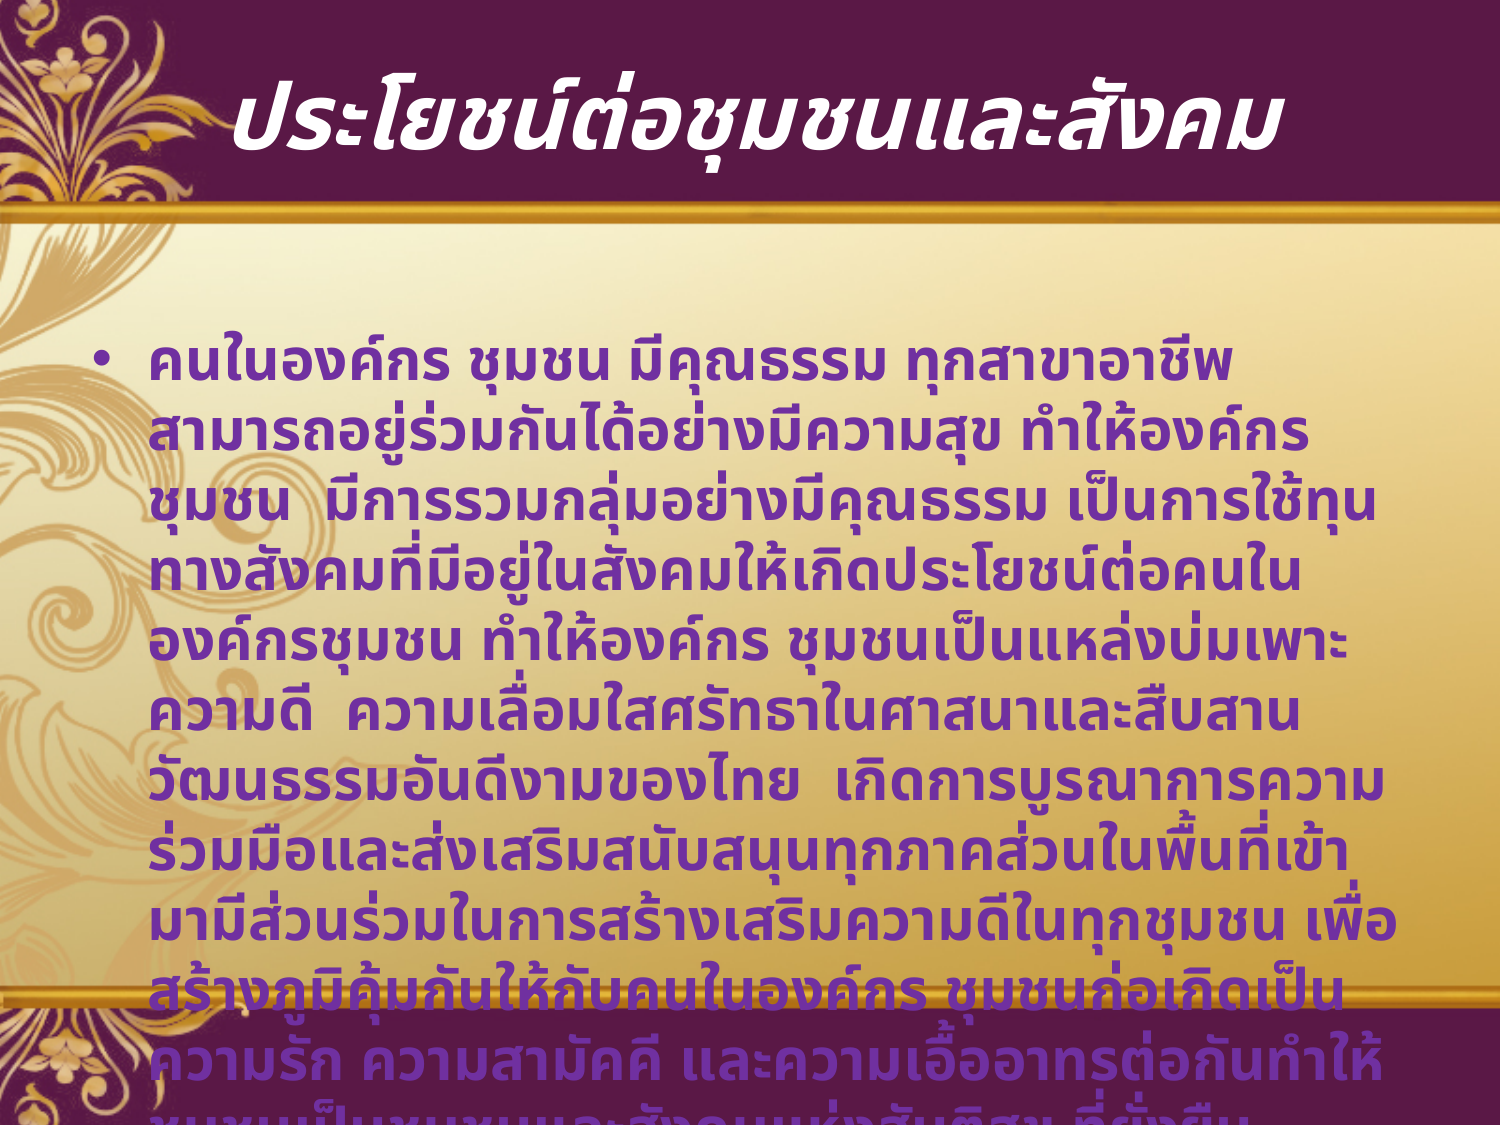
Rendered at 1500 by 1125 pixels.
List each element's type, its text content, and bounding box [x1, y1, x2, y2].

list คนในองค์กร ชุมชน มีคุณธรรม ทุกสาขาอาชีพสามารถอยู่ร่วมกันได้อย่างมีความสุข ทำให้องค์กรชุมชน มีการรวมกลุ่มอย่างมีคุณธรรม เป็นการใช้ทุนทางสังคมที่มีอยู่ในสังคมให้เกิดประโยชน์ต่อคนในองค์กรชุมชน ทำให้องค์กร ชุมชนเป็นแหล่งบ่มเพาะความดี ความเลื่อมใสศรัทธาในศาสนาและสืบสานวัฒนธรรมอันดีงามของไทย เกิดการบูรณาการความร่วมมือและส่งเสริมสนับสนุนทุกภาคส่วนในพื้นที่เข้ามามีส่วนร่วมในการสร้างเสริมความดีในทุกชุมชน เพื่อสร้างภูมิคุ้มกันให้กับคนในองค์กร ชุมชนก่อเกิดเป็นความรัก ความสามัคคี และความเอื้ออาทรต่อกันทำให้ชุมชนเป็นชุมชนและสังคมแห่งสันติสุข ที่ยั่งยืน [76, 314, 1427, 976]
picture [0, 0, 1500, 1125]
title ประโยชน์ต่อชุมชนและสังคม [76, 19, 1427, 207]
